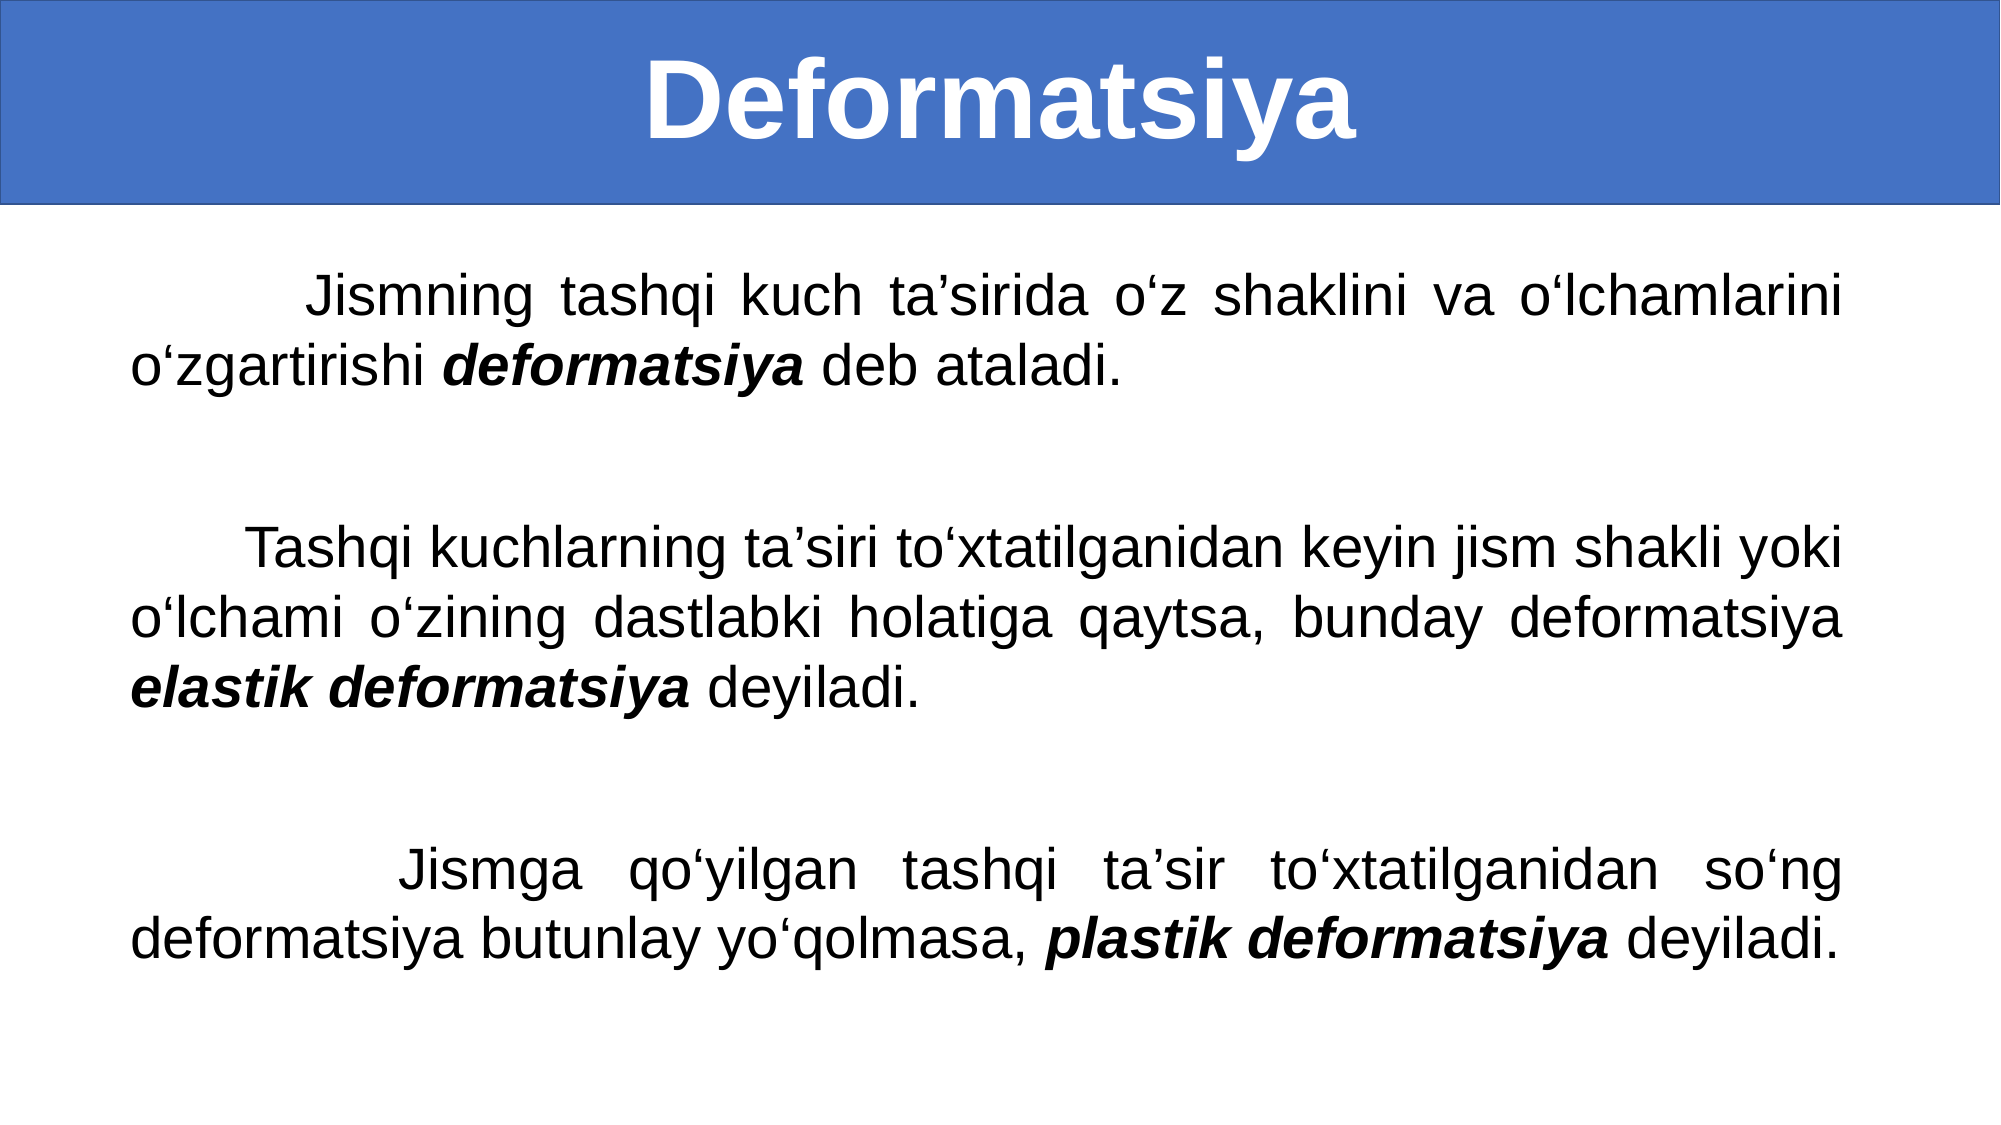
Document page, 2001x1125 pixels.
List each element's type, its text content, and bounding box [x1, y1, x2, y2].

title Deformatsiya [0, 0, 2000, 205]
list Jismning tashqi kuch ta’sirida o‘z shaklini va o‘lchamlarini o‘zgartirishi deformatsiya deb ataladi. Tashqi kuchlarning ta’siri to‘xtatilganidan keyin jism shakli yoki o‘lchami o‘zining dastlabki holatiga qaytsa, bunday deformatsiya elastik deformatsiya deyiladi. Jismga qo‘yilgan tashqi ta’sir to‘xtatilganidan so‘ng deformatsiya butunlay yo‘qolmasa, plastik deformatsiya deyiladi. [115, 249, 1861, 1072]
